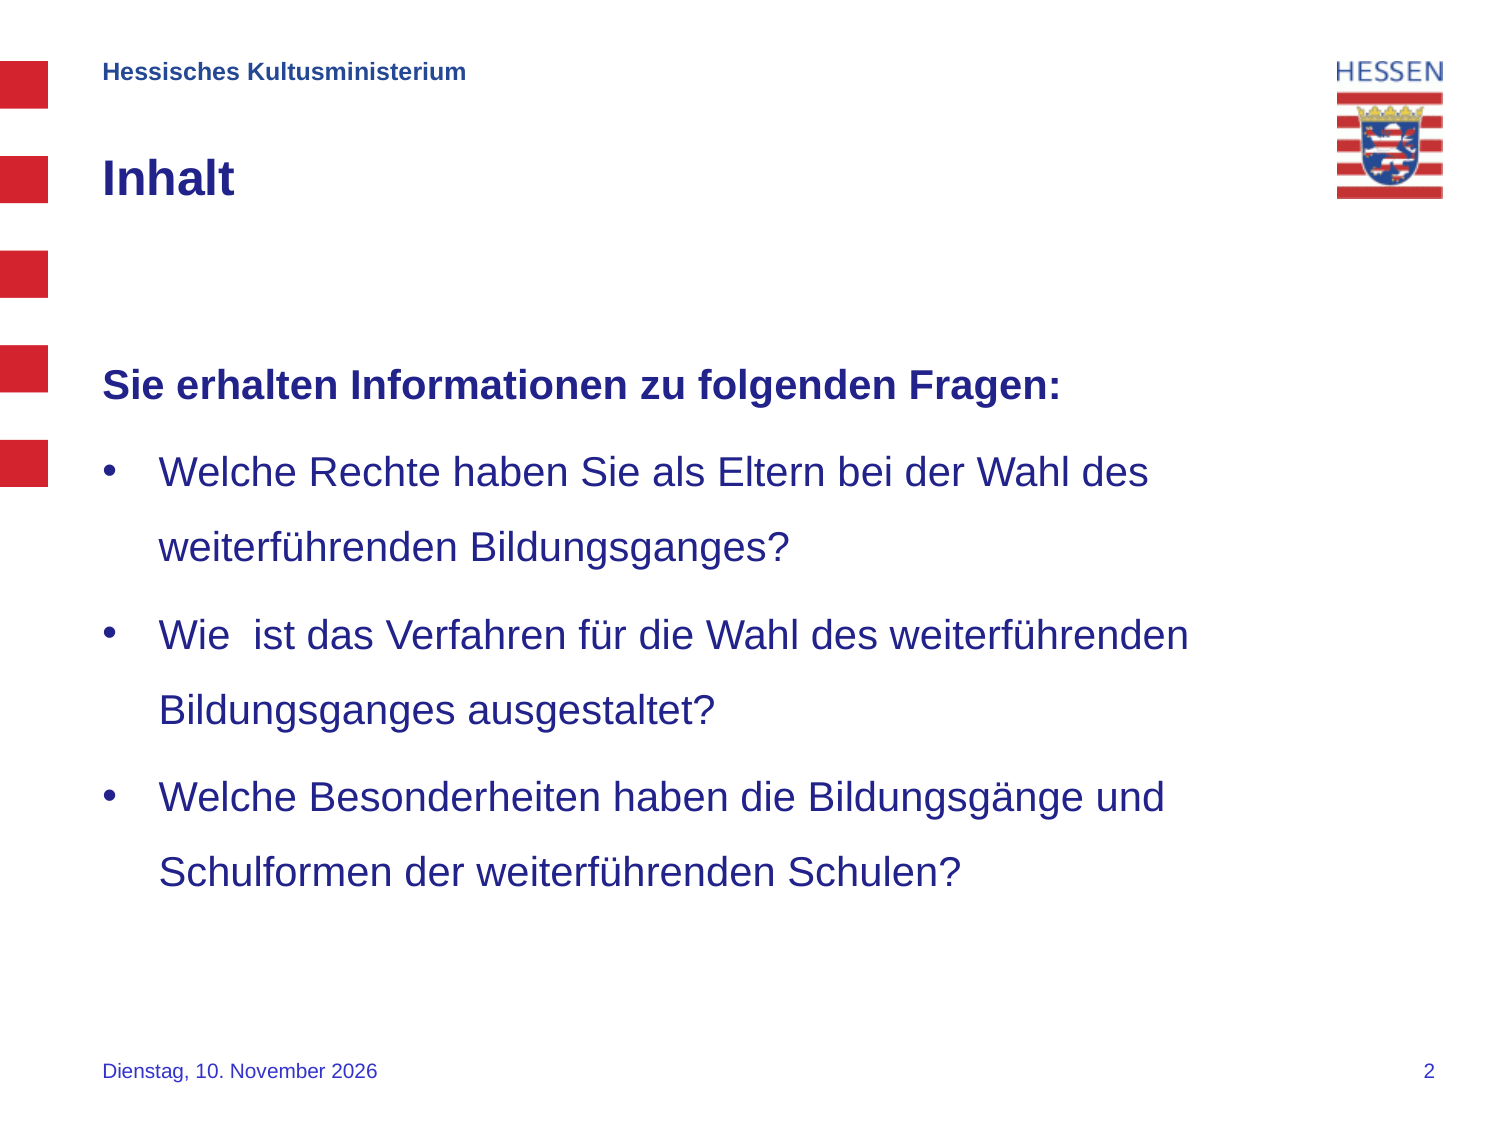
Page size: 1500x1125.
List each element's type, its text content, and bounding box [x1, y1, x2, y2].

list Sie erhalten Informationen zu folgenden Fragen: Welche Rechte haben Sie als Eltern bei der Wahl des weiterführenden Bildungsganges? Wie ist das Verfahren für die Wahl des weiterführenden Bildungsganges ausgestaltet? Welche Besonderheiten haben die Bildungsgänge und Schulformen der weiterführenden Schulen? [87, 324, 1363, 1000]
footer Hessisches Kultusministerium [86, 47, 563, 124]
title Inhalt [87, 137, 1363, 324]
picture [0, 61, 48, 487]
picture [1337, 61, 1443, 199]
slide_number Donnerstag, 19. Oktober 2023 [87, 1049, 571, 1113]
